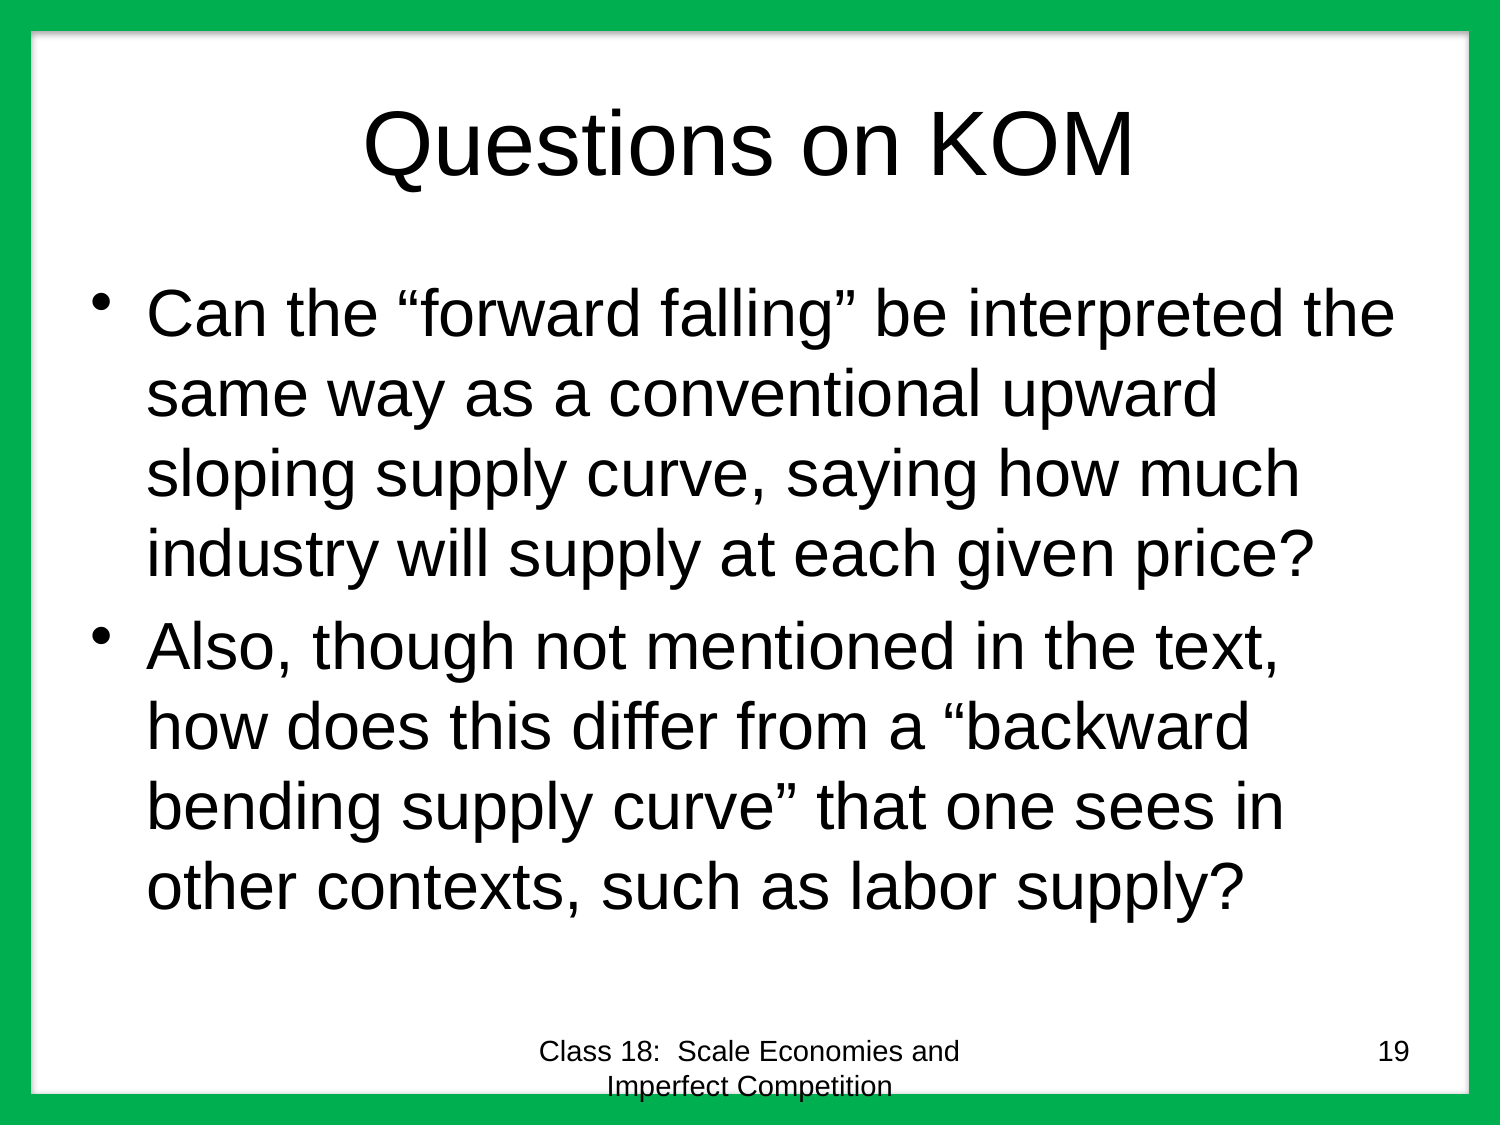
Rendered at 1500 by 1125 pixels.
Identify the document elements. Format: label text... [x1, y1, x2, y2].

slide_number 19 [1074, 1024, 1426, 1103]
footer Class 18: Scale Economies and Imperfect Competition [512, 1024, 988, 1103]
text_box [0, 0, 1500, 1125]
